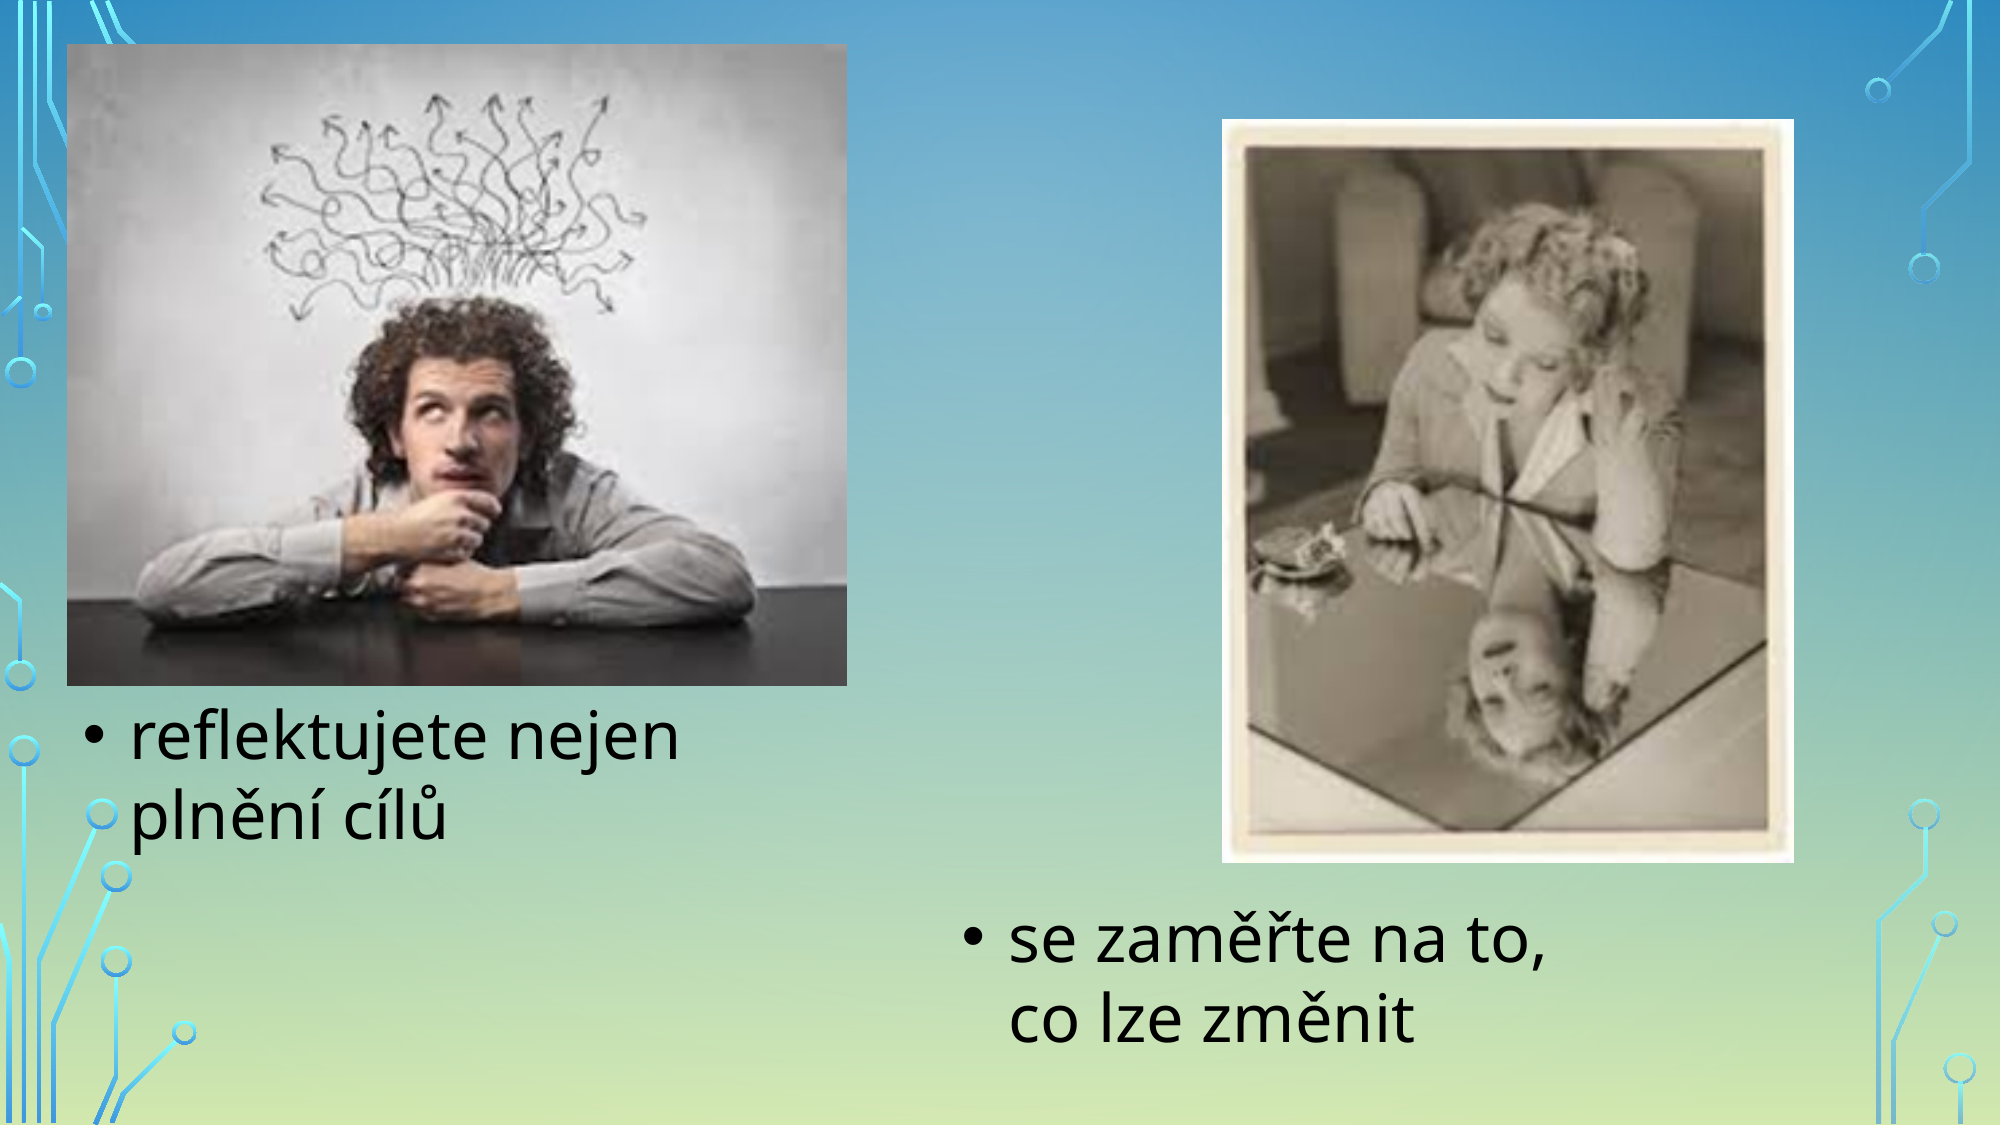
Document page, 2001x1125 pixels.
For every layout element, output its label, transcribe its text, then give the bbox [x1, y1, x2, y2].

text_box reflektujete nejen plnění cílů [67, 687, 699, 861]
picture [1222, 119, 1795, 863]
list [67, 44, 847, 687]
text_box se zaměřte na to, co lze změnit [946, 888, 1578, 1063]
